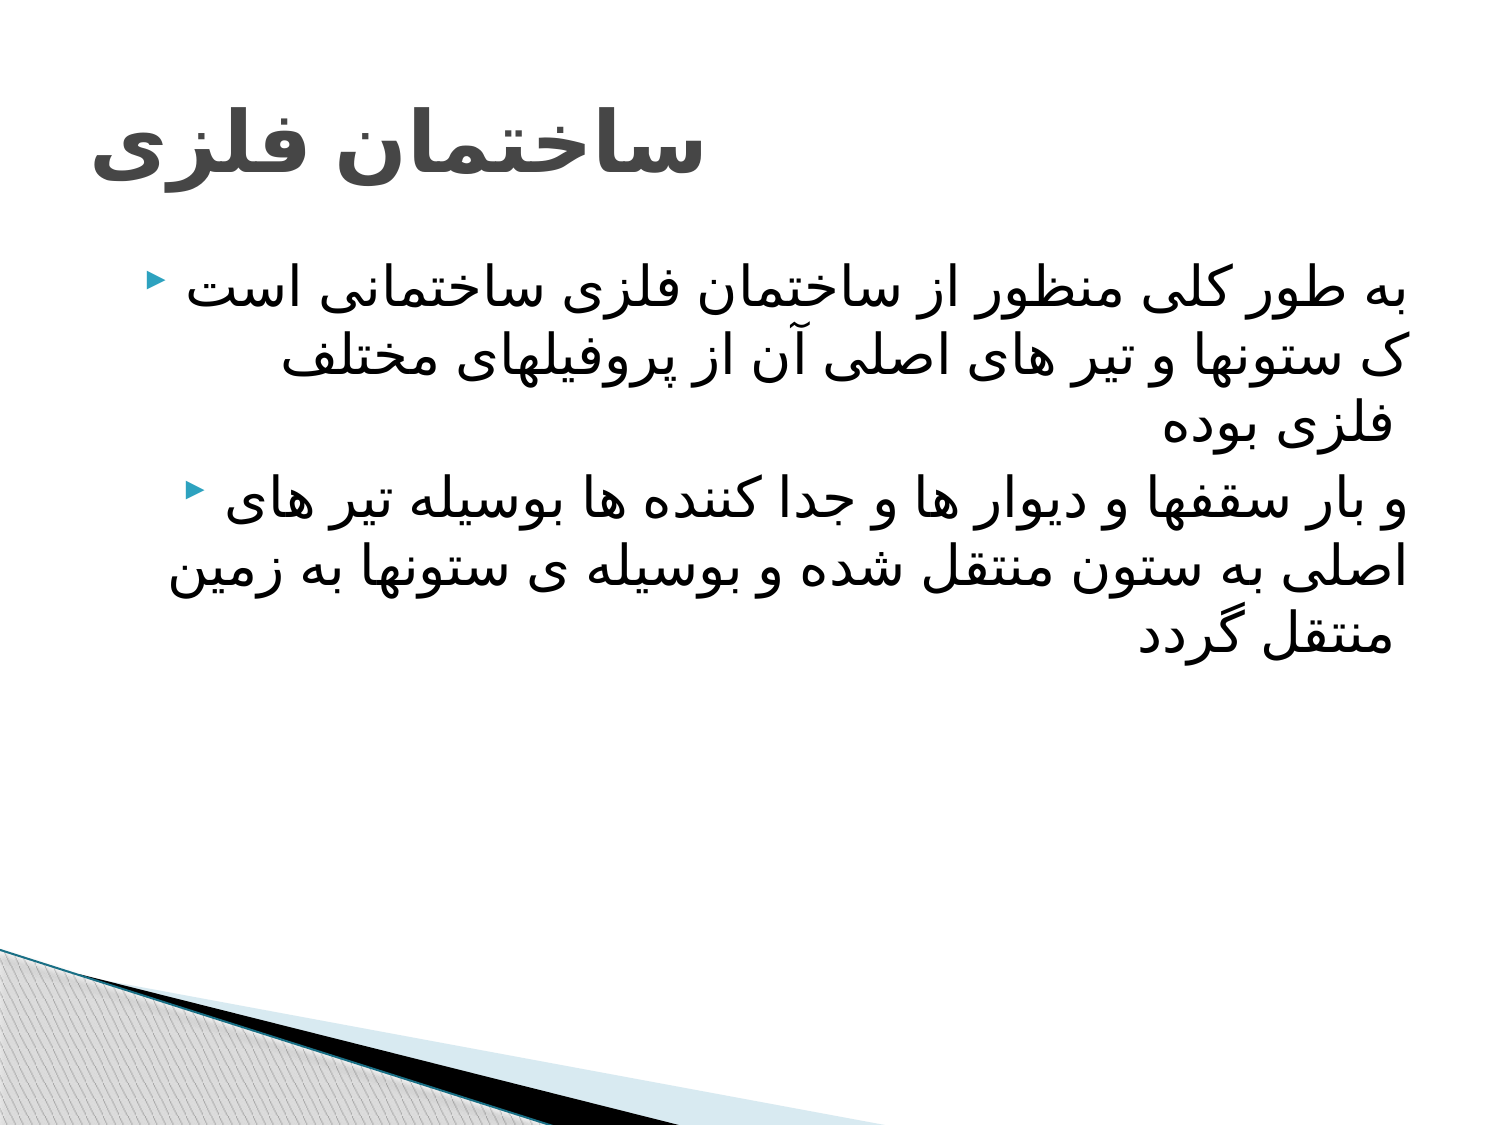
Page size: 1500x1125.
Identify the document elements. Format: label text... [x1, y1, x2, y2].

list به طور کلی منظور از ساختمان فلزی ساختمانی است ک ستونها و تیر های اصلی آن از پروفیلهای مختلف فلزی بوده و بار سقفها و دیوار ها و جدا کننده ها بوسیله تیر های اصلی به ستون منتقل شده و بوسیله ی ستونها به زمین منتقل گردد [75, 243, 1425, 986]
title ساختمان فلزی [75, 45, 1425, 233]
